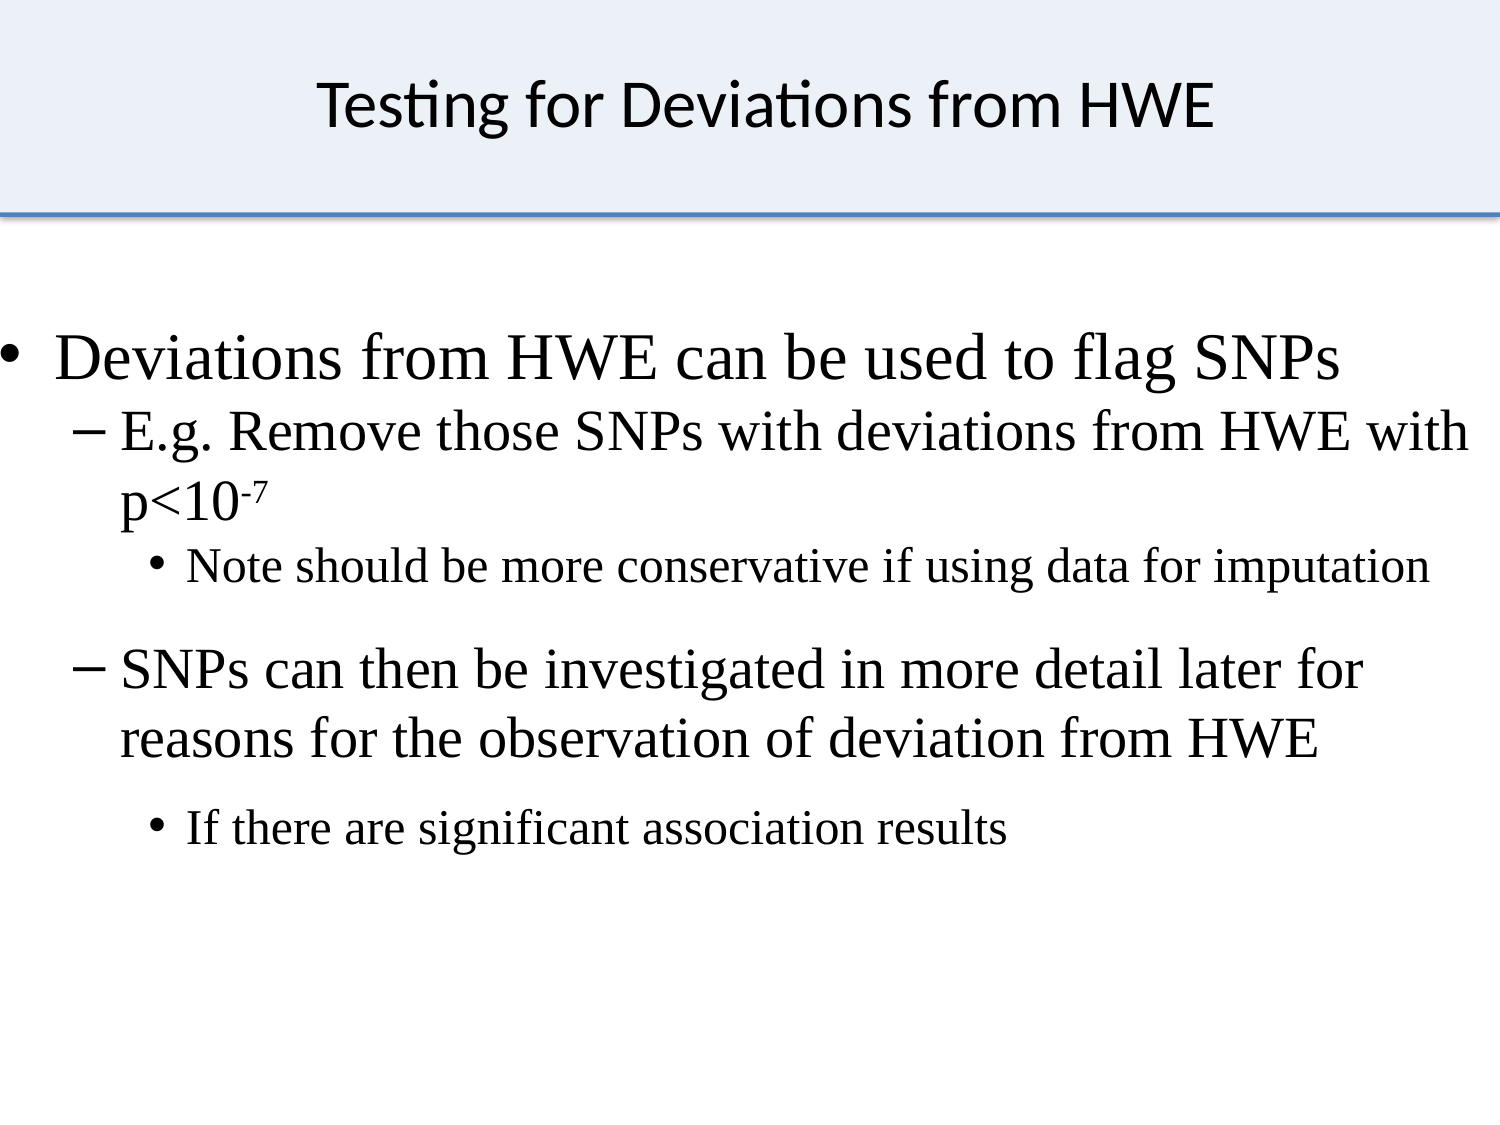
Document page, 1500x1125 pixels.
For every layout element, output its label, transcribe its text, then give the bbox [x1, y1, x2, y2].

title Testing for Deviations from HWE [238, 50, 1295, 149]
list Deviations from HWE can be used to flag SNPs E.g. Remove those SNPs with deviations from HWE with p<10-7 Note should be more conservative if using data for imputation SNPs can then be investigated in more detail later for reasons for the observation of deviation from HWE If there are significant association results [0, 200, 1500, 1125]
